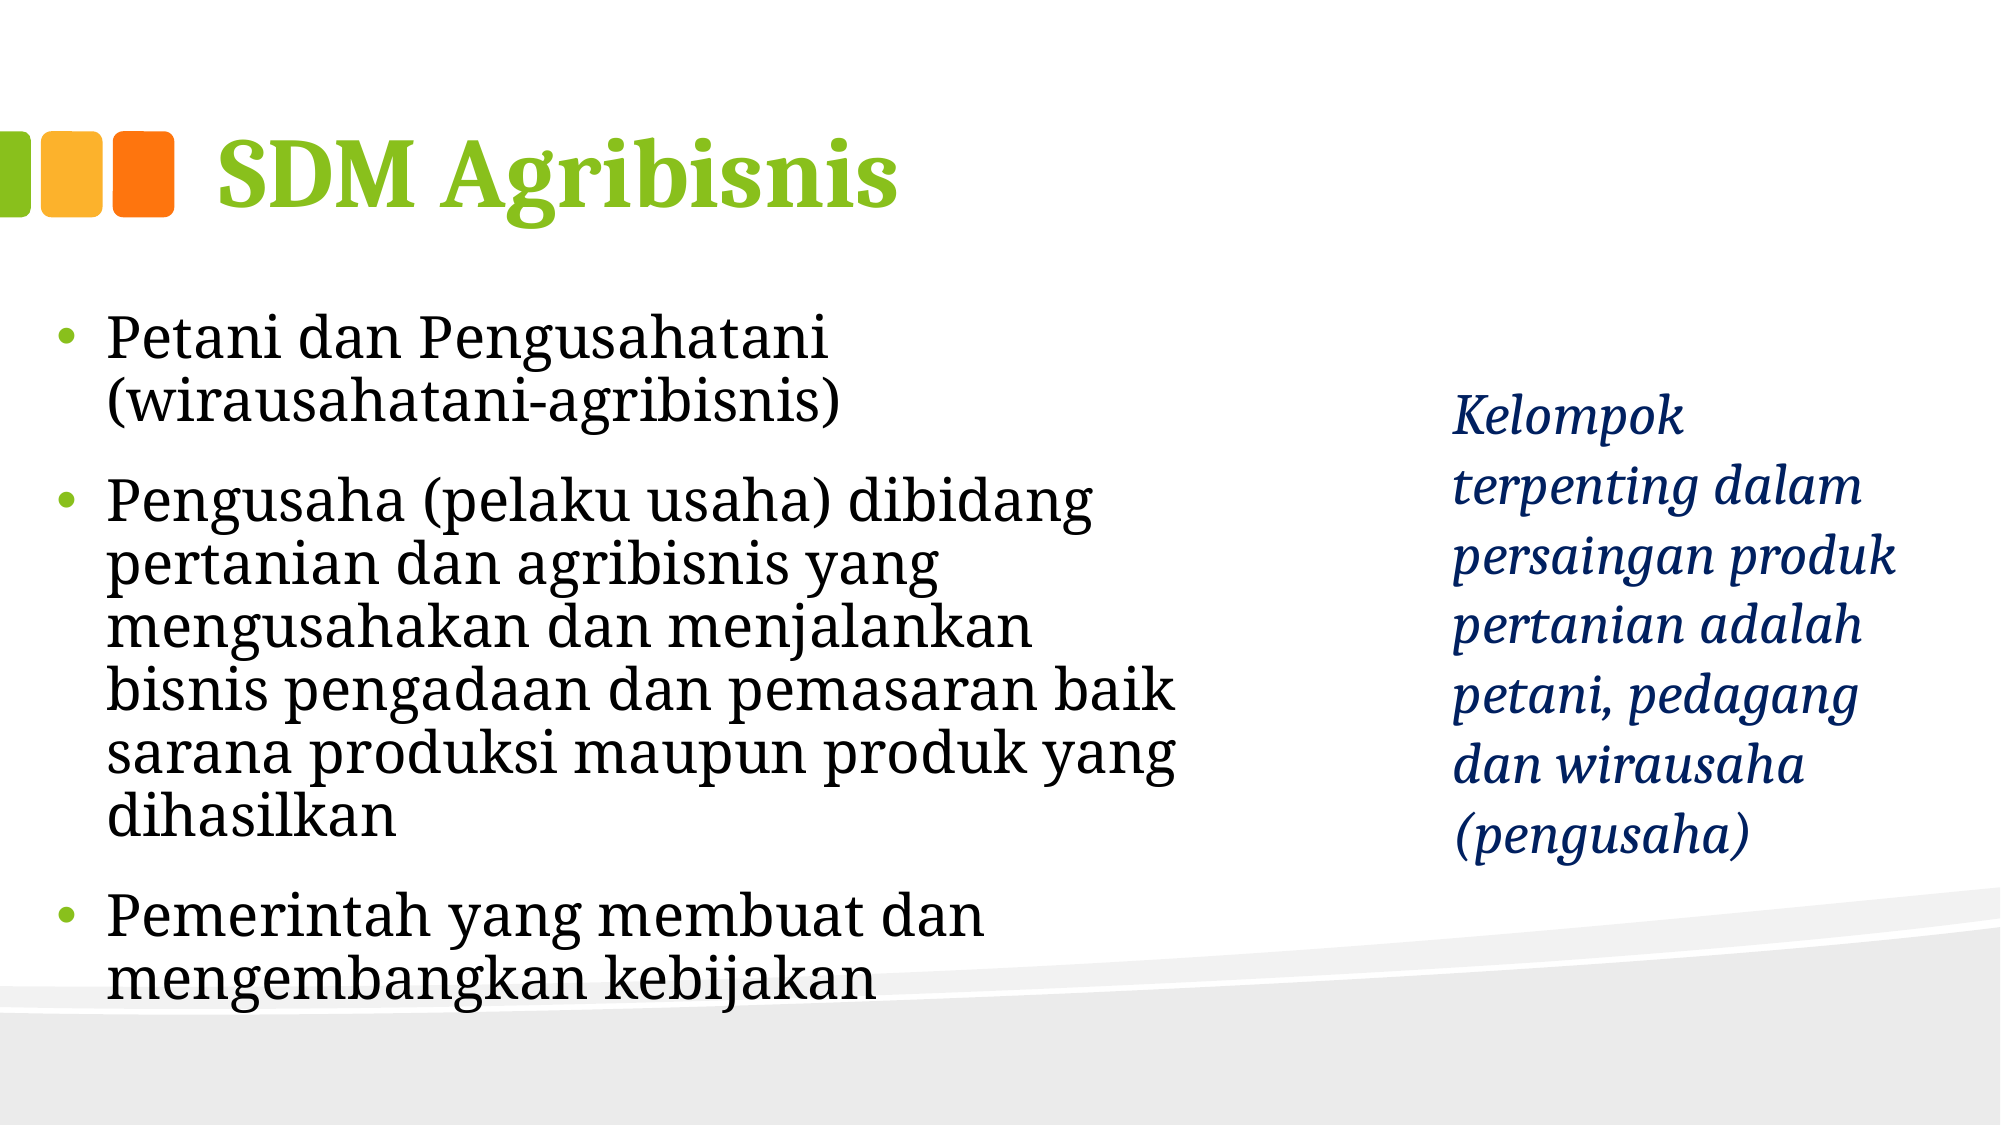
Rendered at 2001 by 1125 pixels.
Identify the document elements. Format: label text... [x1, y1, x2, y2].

title SDM Agribisnis [200, 24, 1800, 238]
list Petani dan Pengusahatani (wirausahatani-agribisnis) Pengusaha (pelaku usaha) dibidang pertanian dan agribisnis yang mengusahakan dan menjalankan bisnis pengadaan dan pemasaran baik sarana produksi maupun produk yang dihasilkan Pemerintah yang membuat dan mengembangkan kebijakan [36, 297, 1212, 1048]
text_box Kelompok terpenting dalam persaingan produk pertanian adalah petani, pedagang dan wirausaha (pengusaha) [1438, 368, 1942, 873]
